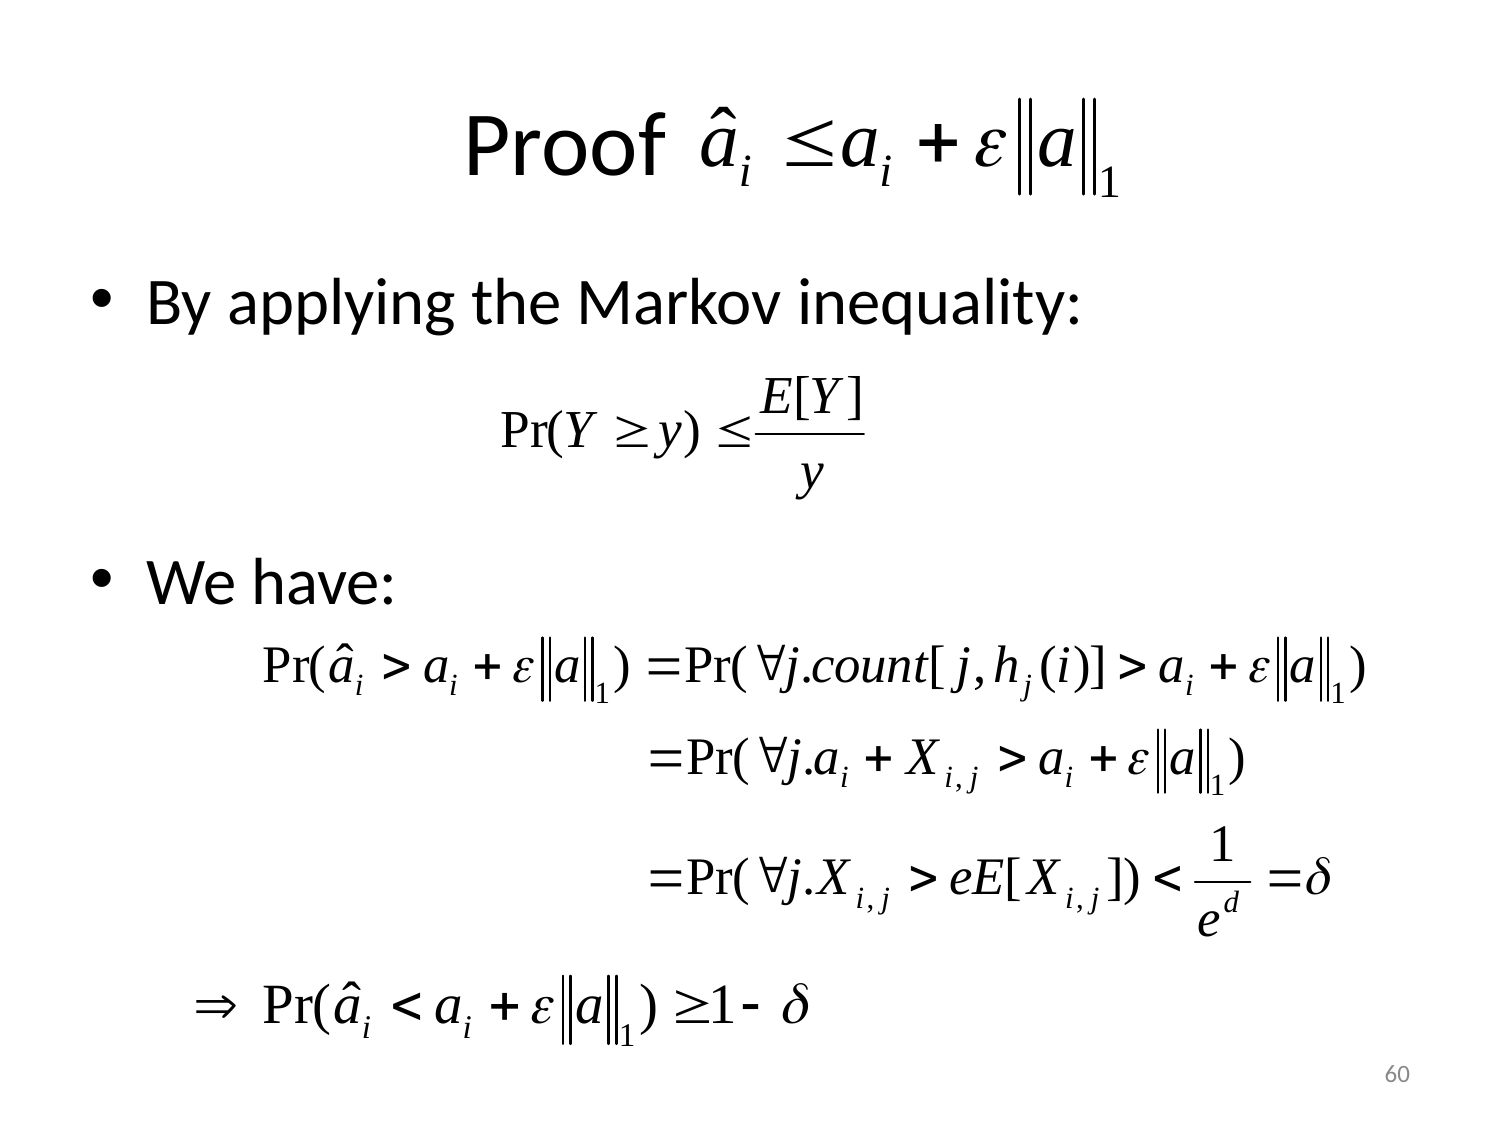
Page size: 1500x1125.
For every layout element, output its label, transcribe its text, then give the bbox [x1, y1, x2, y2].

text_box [491, 362, 876, 510]
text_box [687, 80, 1131, 213]
slide_number 60 [1074, 1042, 1425, 1103]
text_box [186, 962, 826, 1058]
title Proof [75, 45, 1425, 233]
list By applying the Markov inequality: We have: [75, 249, 1425, 993]
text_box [254, 624, 1376, 951]
